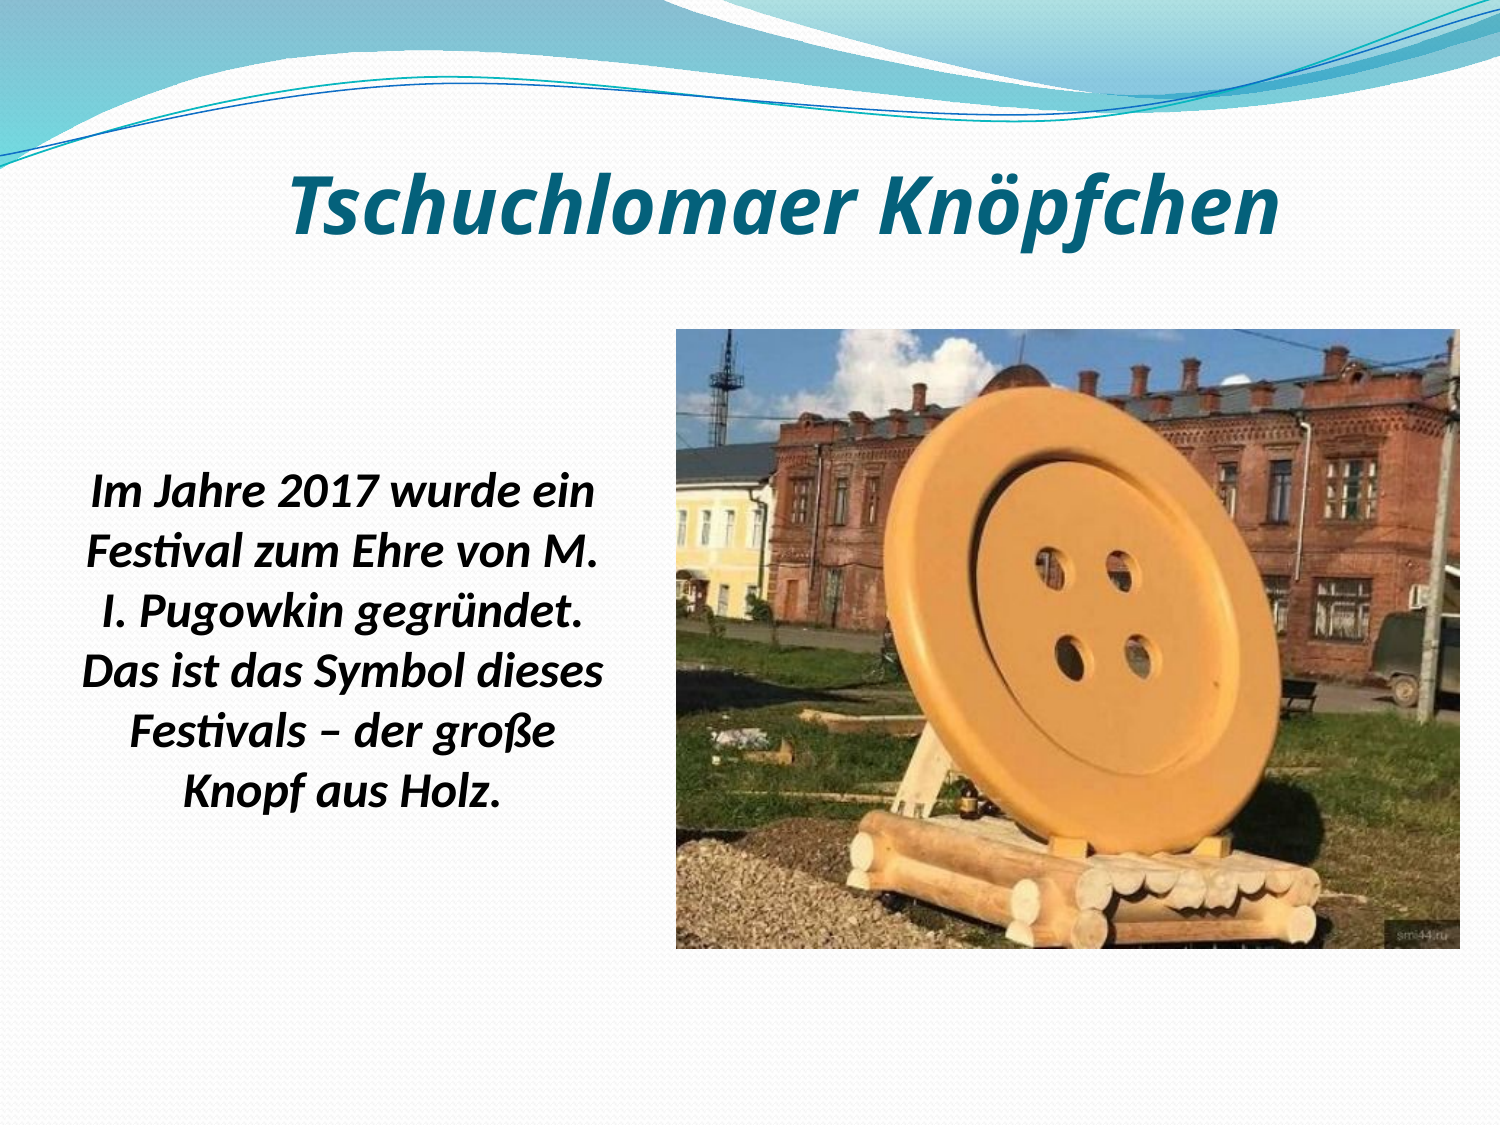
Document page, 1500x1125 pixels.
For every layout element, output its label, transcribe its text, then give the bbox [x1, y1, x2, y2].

list Im Jahre 2017 wurde ein Festival zum Ehre von M. I. Pugowkin gegründet. Das ist das Symbol dieses Festivals – der große Knopf aus Holz. [76, 404, 610, 874]
title Tschuchlomaer Knöpfchen [76, 125, 1301, 251]
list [675, 329, 1460, 949]
